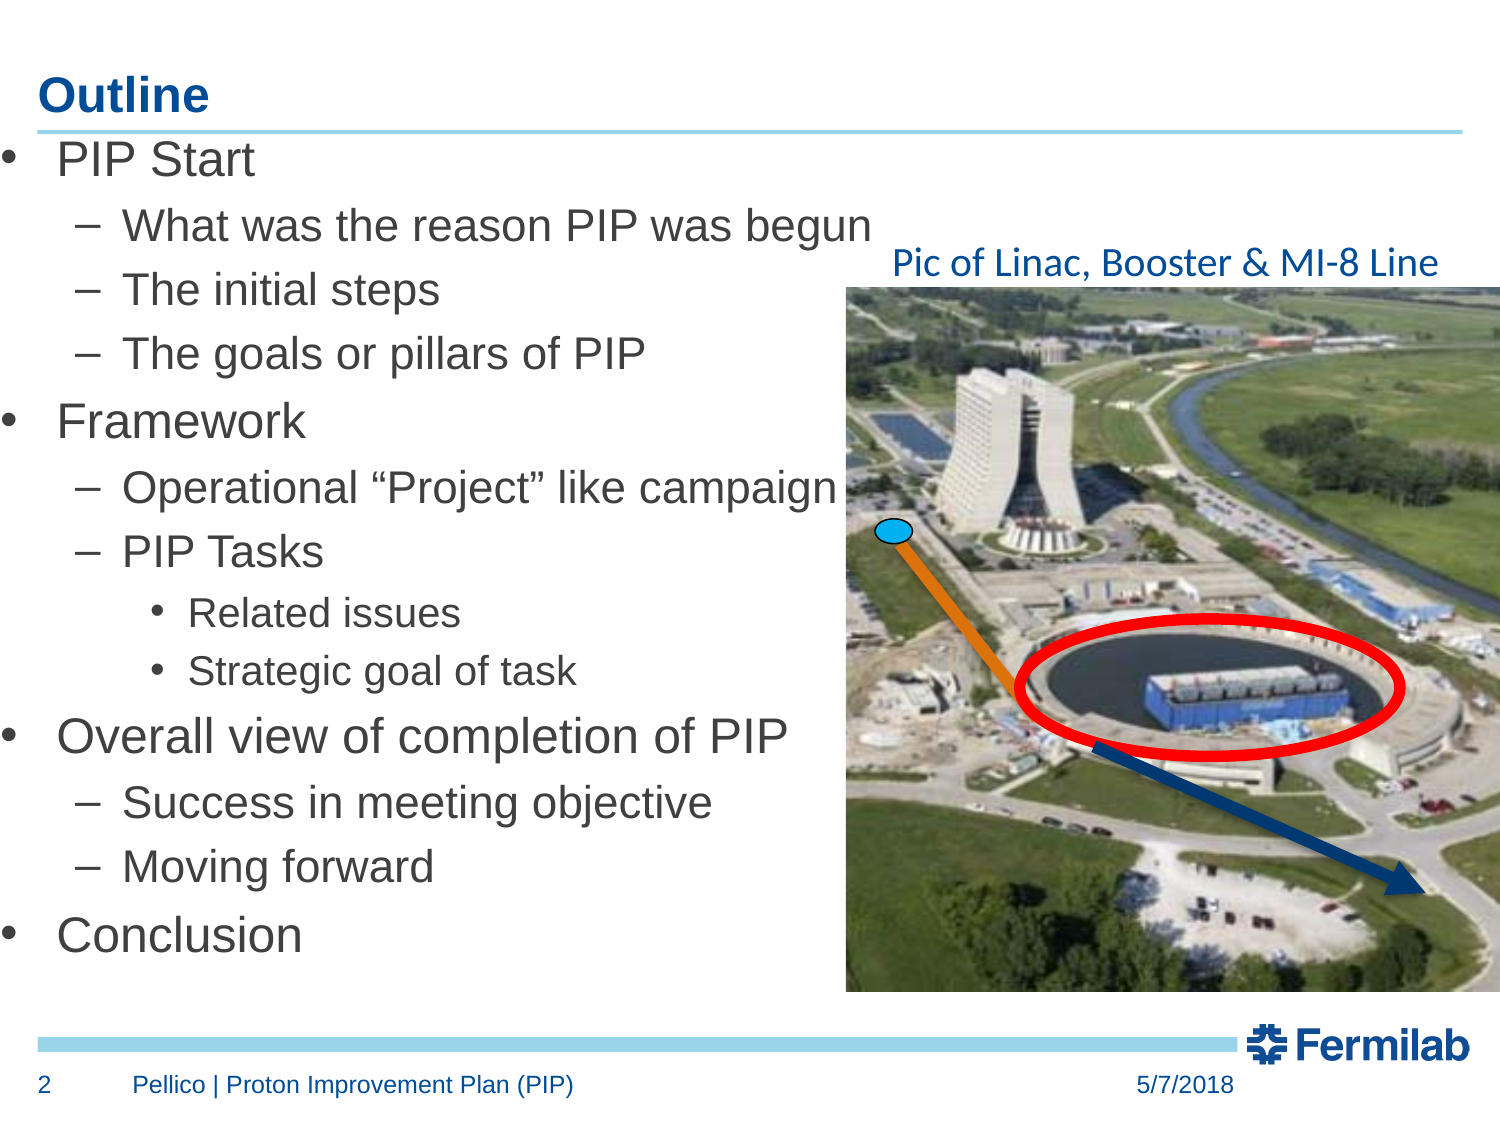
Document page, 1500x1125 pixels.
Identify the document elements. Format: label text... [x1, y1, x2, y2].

picture [0, 0, 1500, 1125]
title Outline [37, 16, 1463, 123]
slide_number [1058, 1068, 1235, 1109]
text_box Pic of Linac, Booster & MI-8 Line [877, 227, 1465, 285]
list PIP Start What was the reason PIP was begun The initial steps The goals or pillars of PIP Framework Operational “Project” like campaign PIP Tasks Related issues Strategic goal of task Overall view of completion of PIP Success in meeting objective Moving forward Conclusion [0, 126, 1423, 992]
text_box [881, 562, 1057, 701]
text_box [1093, 746, 1426, 894]
slide_number 2 [37, 1068, 111, 1109]
footer Pellico | Proton Improvement Plan (PIP) [132, 1068, 1014, 1109]
